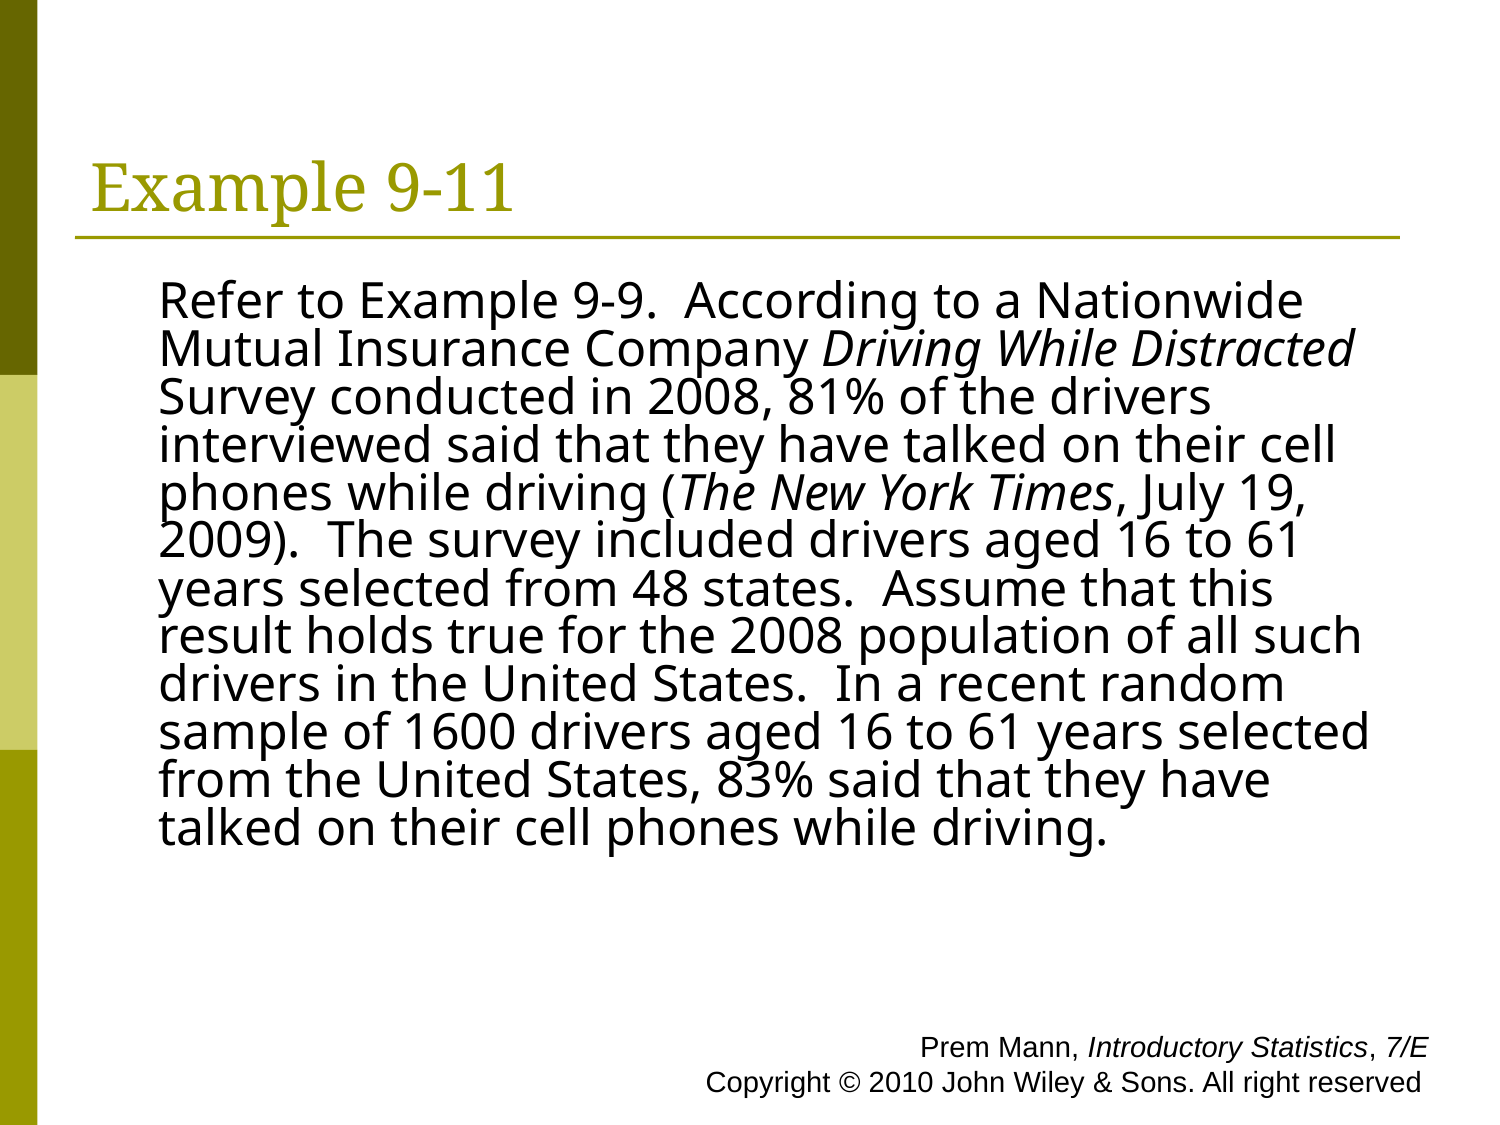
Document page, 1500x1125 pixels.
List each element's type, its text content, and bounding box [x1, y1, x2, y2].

list Refer to Example 9-9. According to a Nationwide Mutual Insurance Company Driving While Distracted Survey conducted in 2008, 81% of the drivers interviewed said that they have talked on their cell phones while driving (The New York Times, July 19, 2009). The survey included drivers aged 16 to 61 years selected from 48 states. Assume that this result holds true for the 2008 population of all such drivers in the United States. In a recent random sample of 1600 drivers aged 16 to 61 years selected from the United States, 83% said that they have talked on their cell phones while driving. [87, 272, 1388, 1000]
title Example 9-11 [75, 45, 1425, 233]
text_box Prem Mann, Introductory Statistics, 7/E Copyright © 2010 John Wiley & Sons. All right reserved [690, 1021, 1447, 1106]
